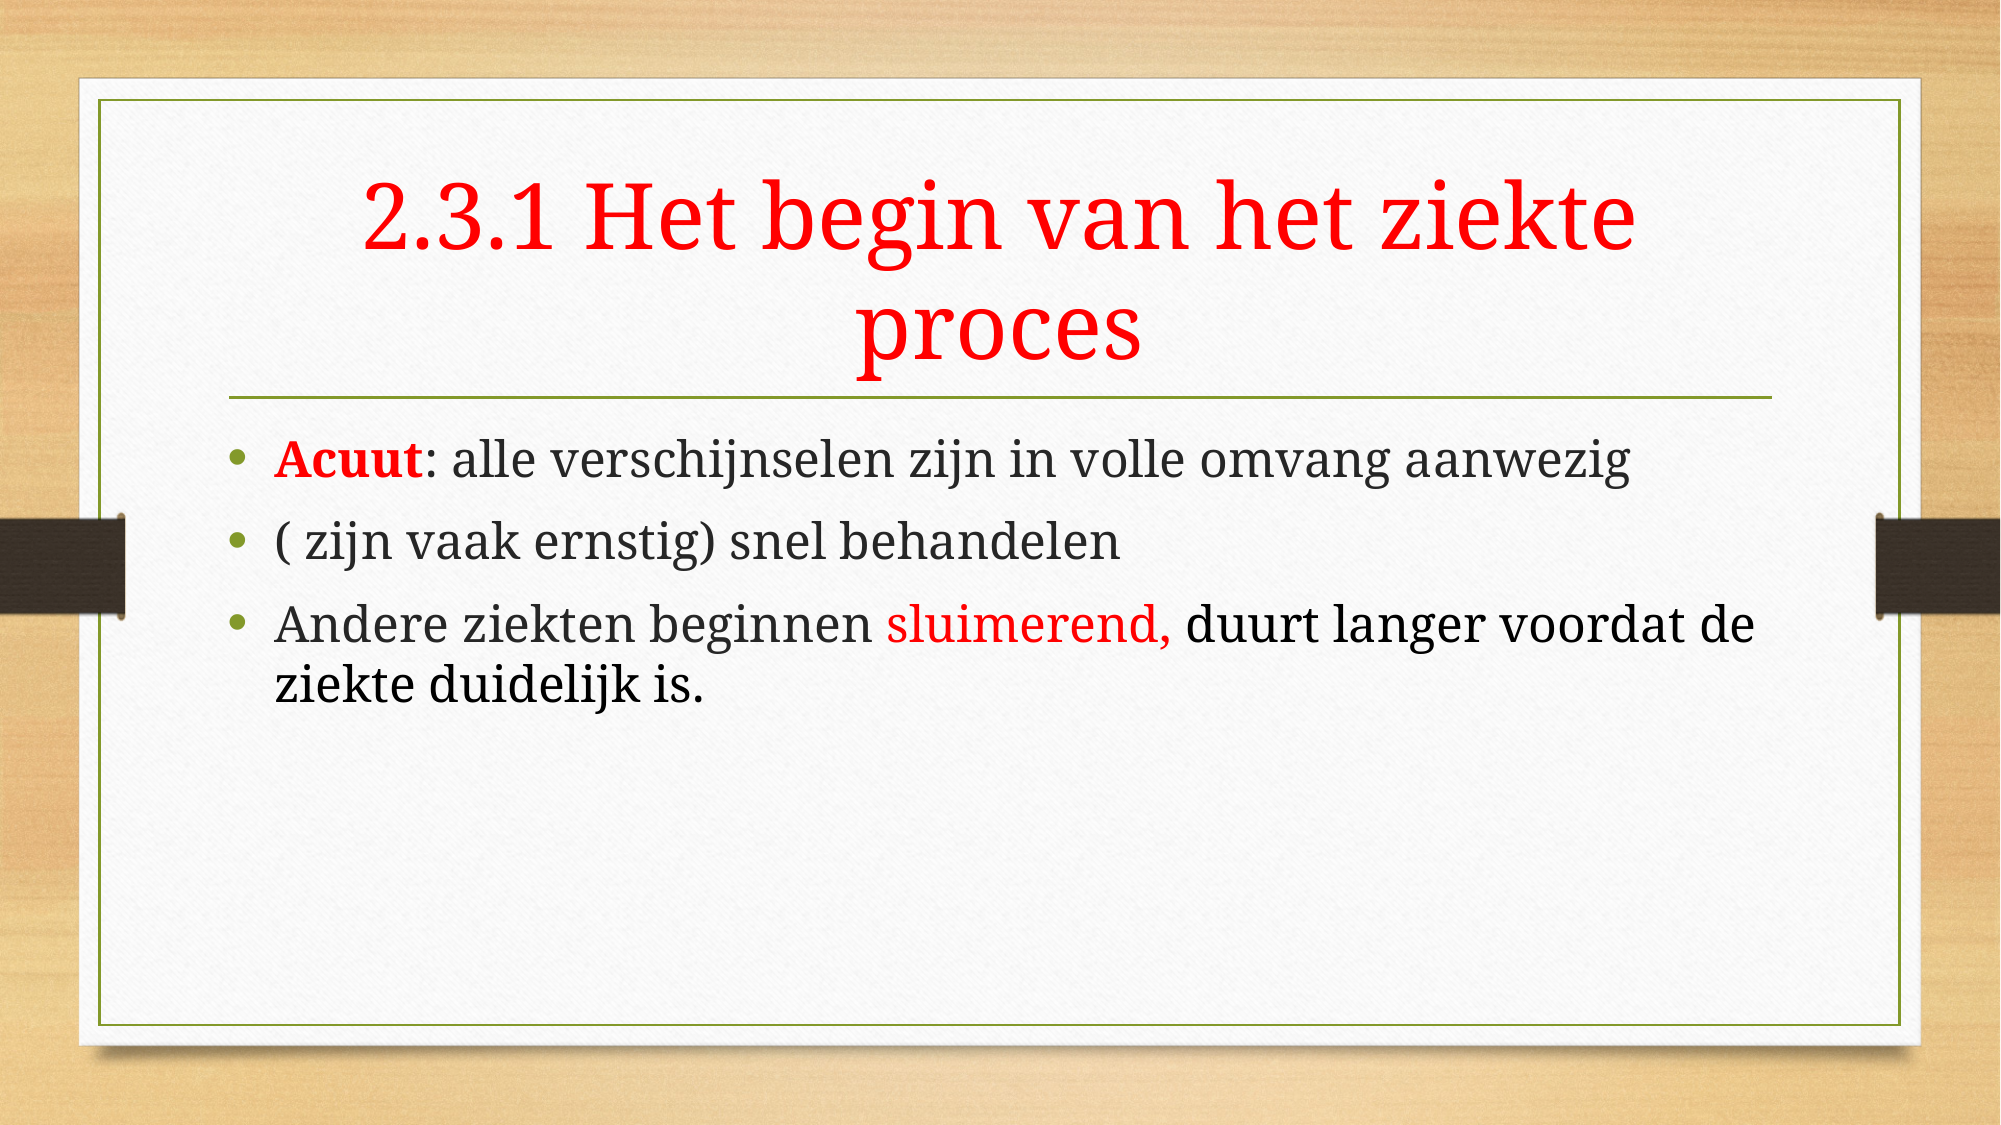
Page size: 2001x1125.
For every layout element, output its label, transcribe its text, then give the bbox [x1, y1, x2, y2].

title 2.3.1 Het begin van het ziekte proces [212, 161, 1788, 375]
picture [0, 0, 2001, 1125]
list Acuut: alle verschijnselen zijn in volle omvang aanwezig ( zijn vaak ernstig) snel behandelen Andere ziekten beginnen sluimerend, duurt langer voordat de ziekte duidelijk is. [212, 419, 1788, 964]
